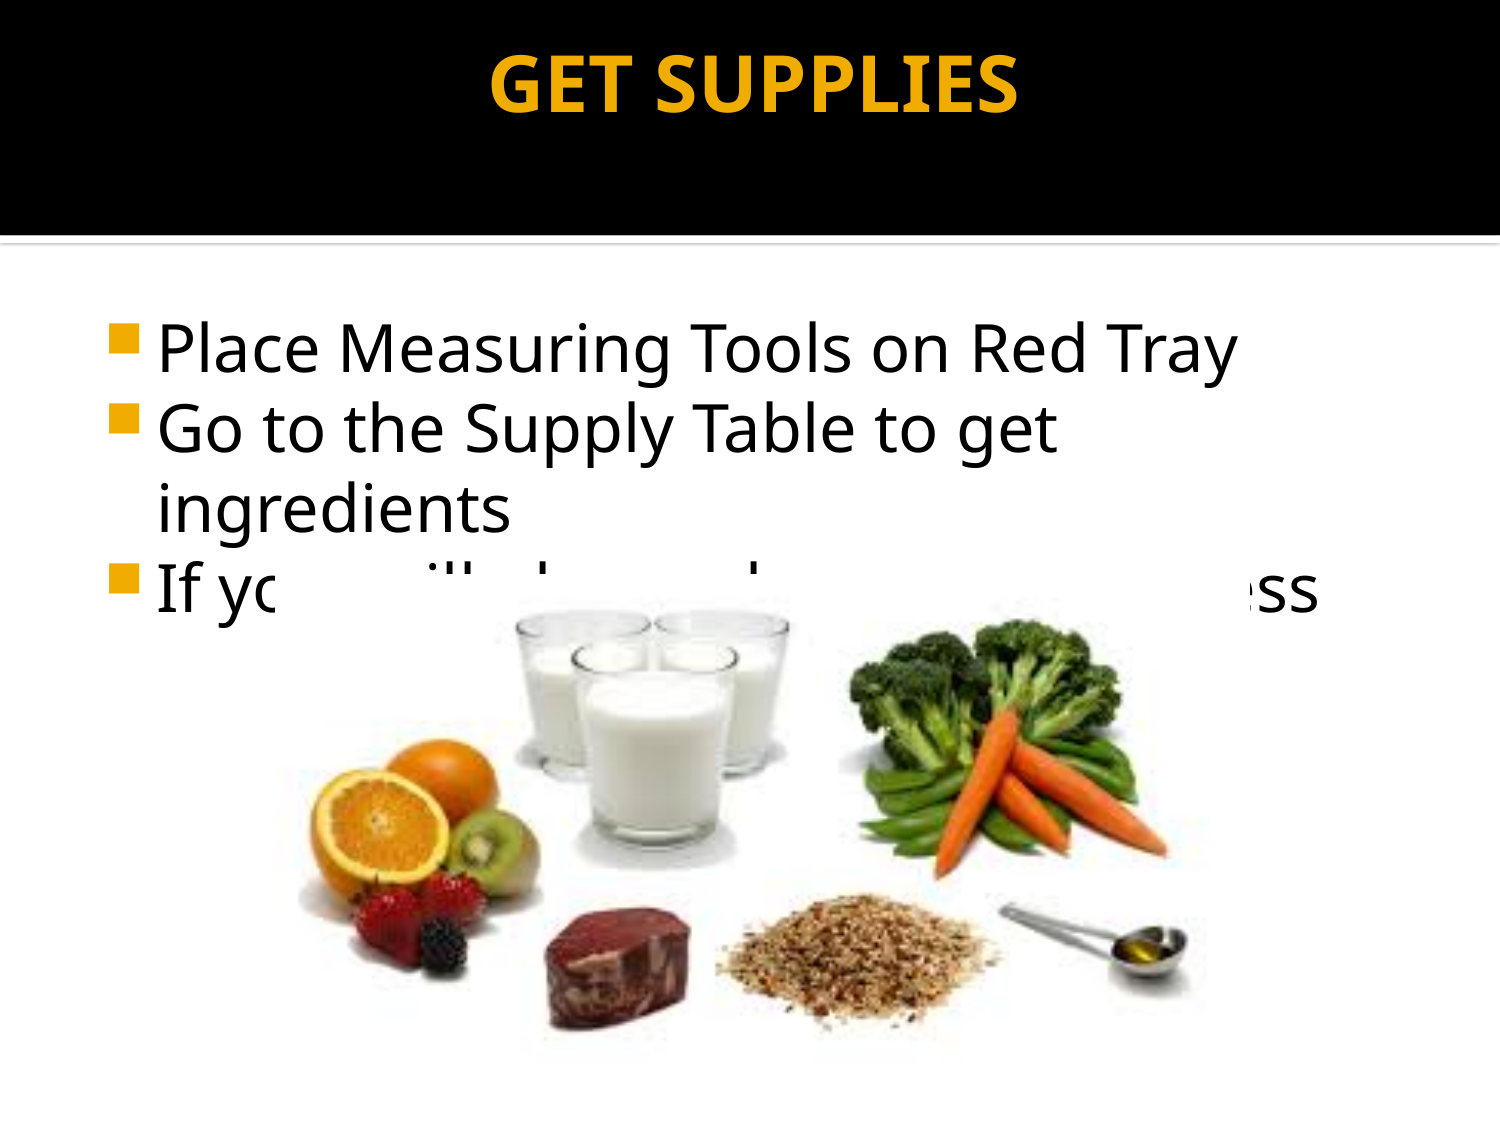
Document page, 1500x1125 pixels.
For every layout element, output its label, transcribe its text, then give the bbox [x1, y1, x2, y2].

list Place Measuring Tools on Red Tray Go to the Supply Table to get ingredients If you spill please clean up your mess [75, 291, 1425, 1050]
title GET SUPPLIES [75, 25, 1425, 231]
picture [274, 574, 1250, 1063]
